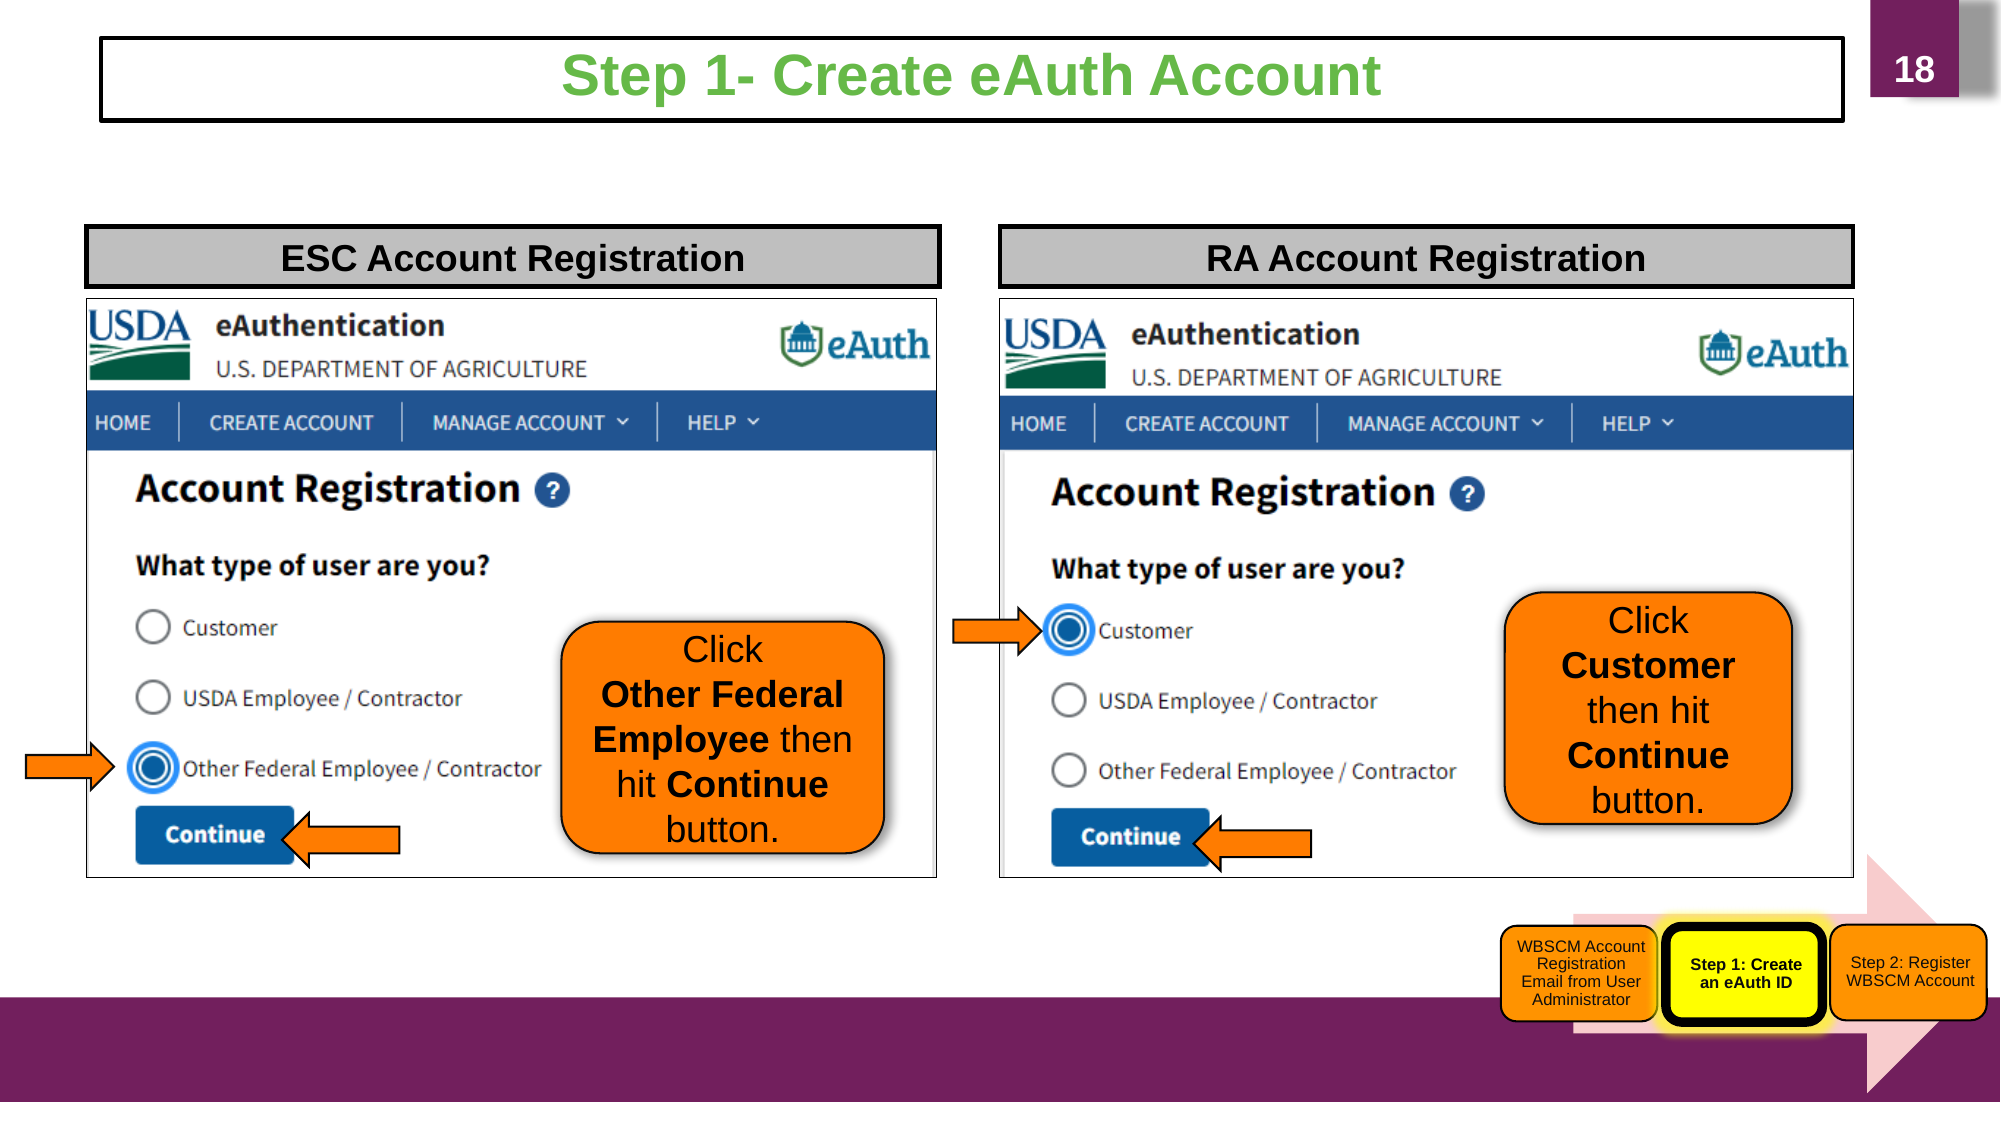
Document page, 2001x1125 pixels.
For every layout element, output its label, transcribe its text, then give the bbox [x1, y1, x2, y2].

list Step 1- Create eAuth Account [101, 38, 1843, 121]
text_box [24, 753, 86, 780]
text_box ESC Account Registration [86, 225, 941, 287]
text_box [952, 618, 999, 644]
text_box [0, 996, 2000, 1103]
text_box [1500, 853, 1987, 1094]
picture [86, 298, 937, 878]
picture [999, 298, 1854, 878]
text_box RA Account Registration [999, 225, 1854, 287]
slide_number 18 [1870, 0, 1959, 98]
